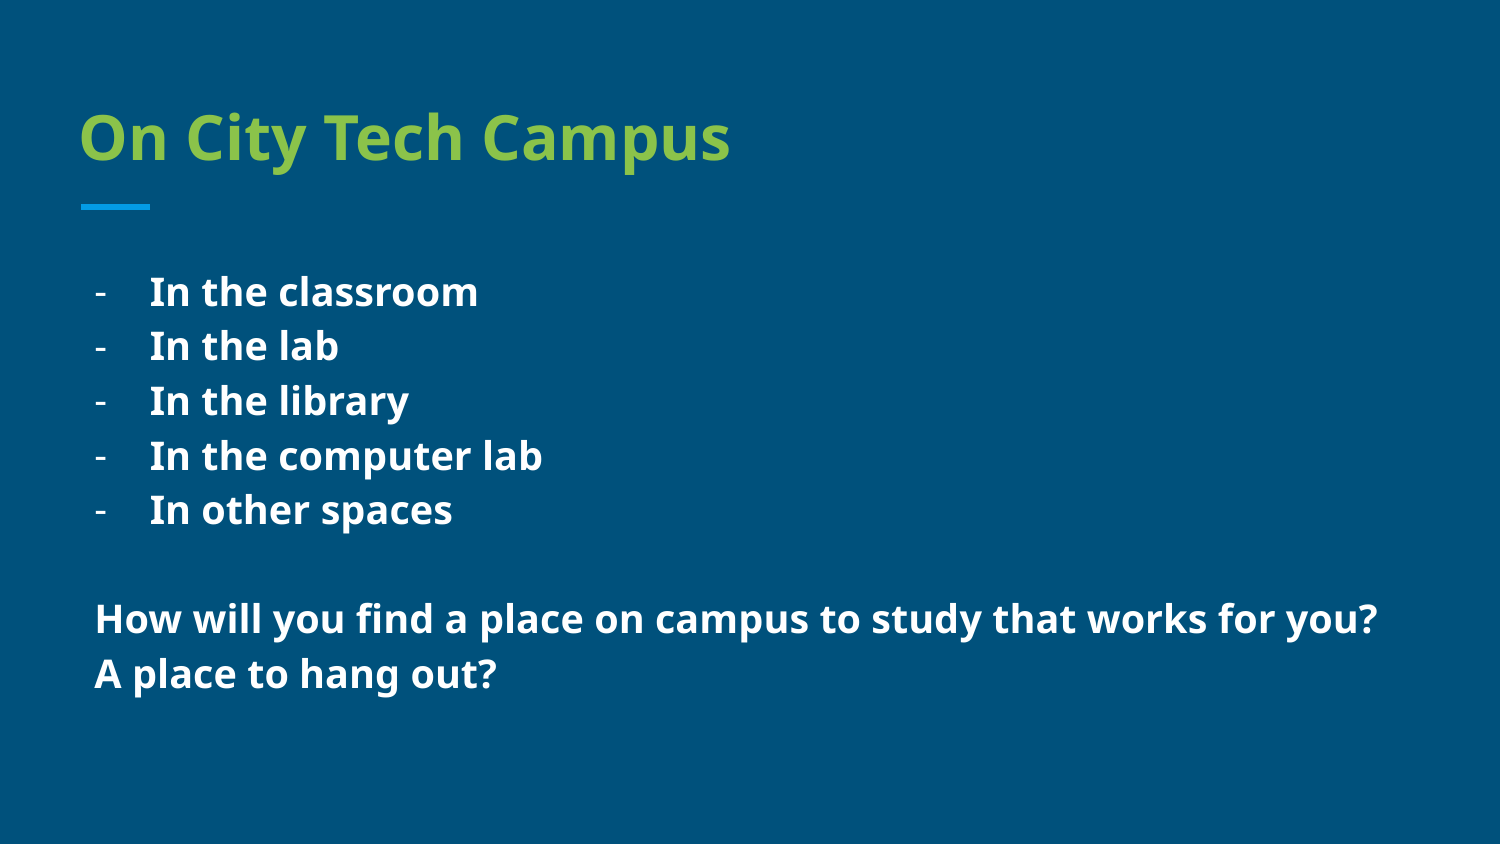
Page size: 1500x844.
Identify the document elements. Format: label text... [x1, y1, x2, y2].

list In the classroom In the lab In the library In the computer lab In other spaces How will you find a place on campus to study that works for you? A place to hang out? [63, 244, 1437, 750]
title On City Tech Campus [63, 75, 1437, 188]
